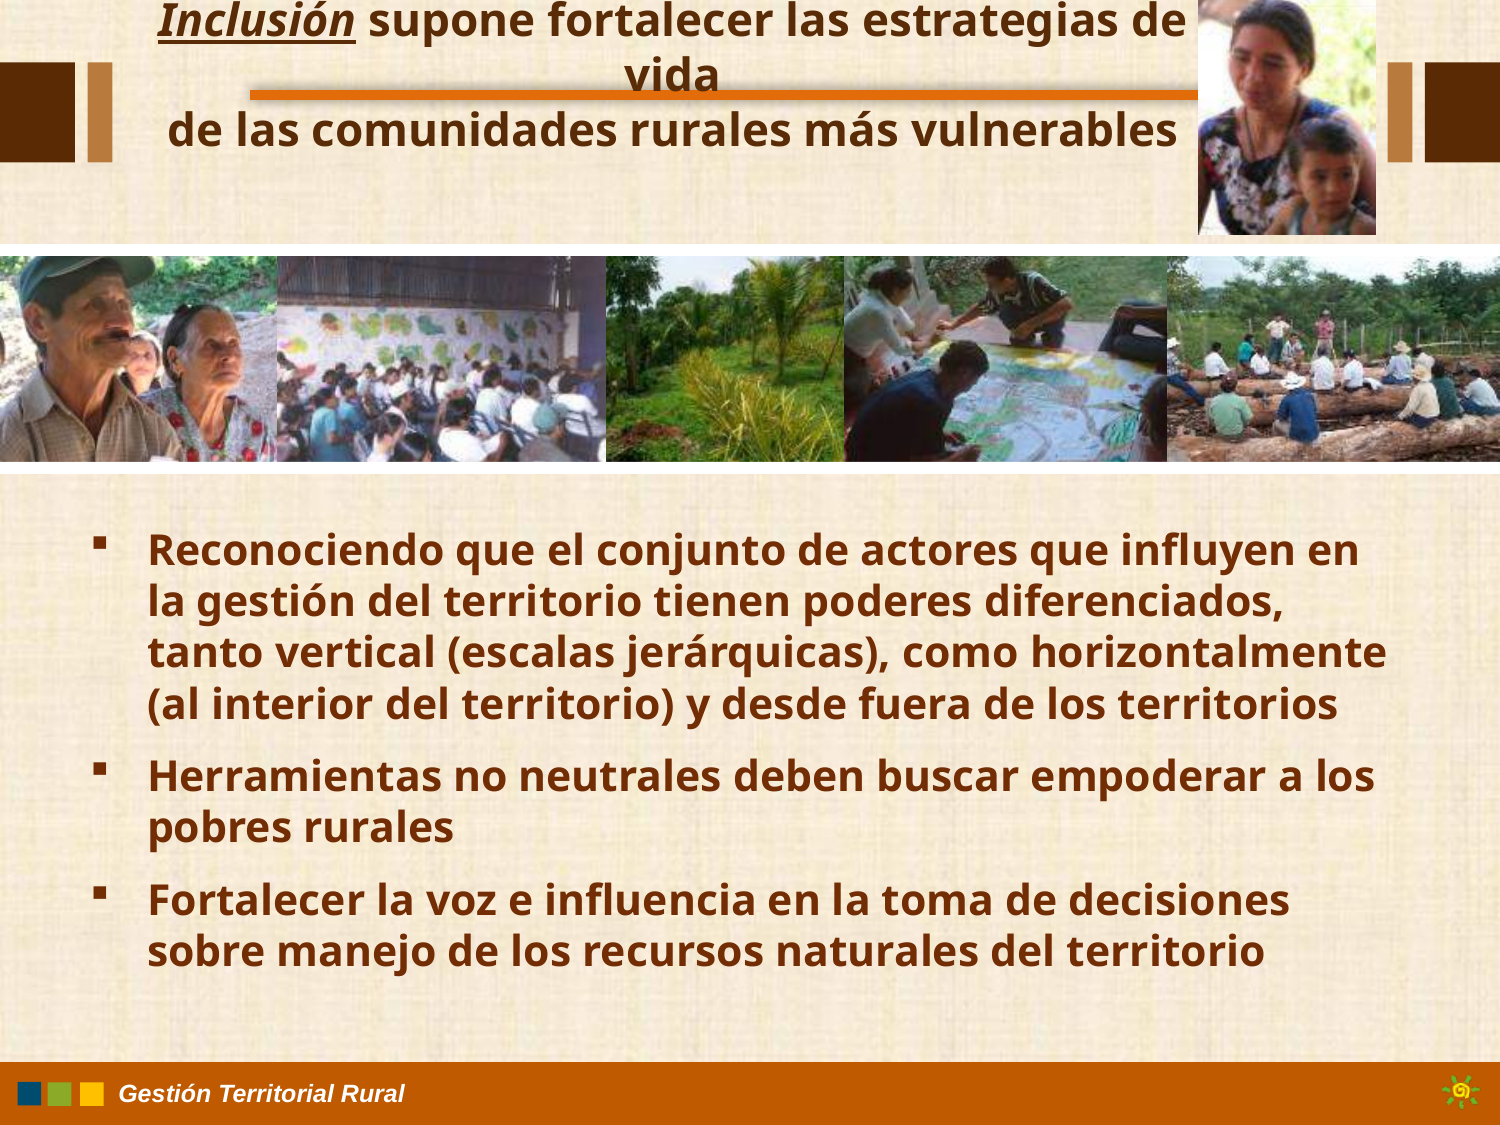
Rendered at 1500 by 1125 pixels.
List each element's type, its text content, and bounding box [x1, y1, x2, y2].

picture [0, 0, 1500, 244]
picture [0, 251, 1500, 468]
list Reconociendo que el conjunto de actores que influyen en la gestión del territorio tienen poderes diferenciados, tanto vertical (escalas jerárquicas), como horizontalmente (al interior del territorio) y desde fuera de los territorios Herramientas no neutrales deben buscar empoderar a los pobres rurales Fortalecer la voz e influencia en la toma de decisiones sobre manejo de los recursos naturales del territorio [75, 515, 1425, 1023]
picture [0, 474, 1500, 1062]
title Inclusión supone fortalecer las estrategias de vida de las comunidades rurales más vulnerables [123, 3, 1189, 144]
picture [1441, 1070, 1484, 1113]
